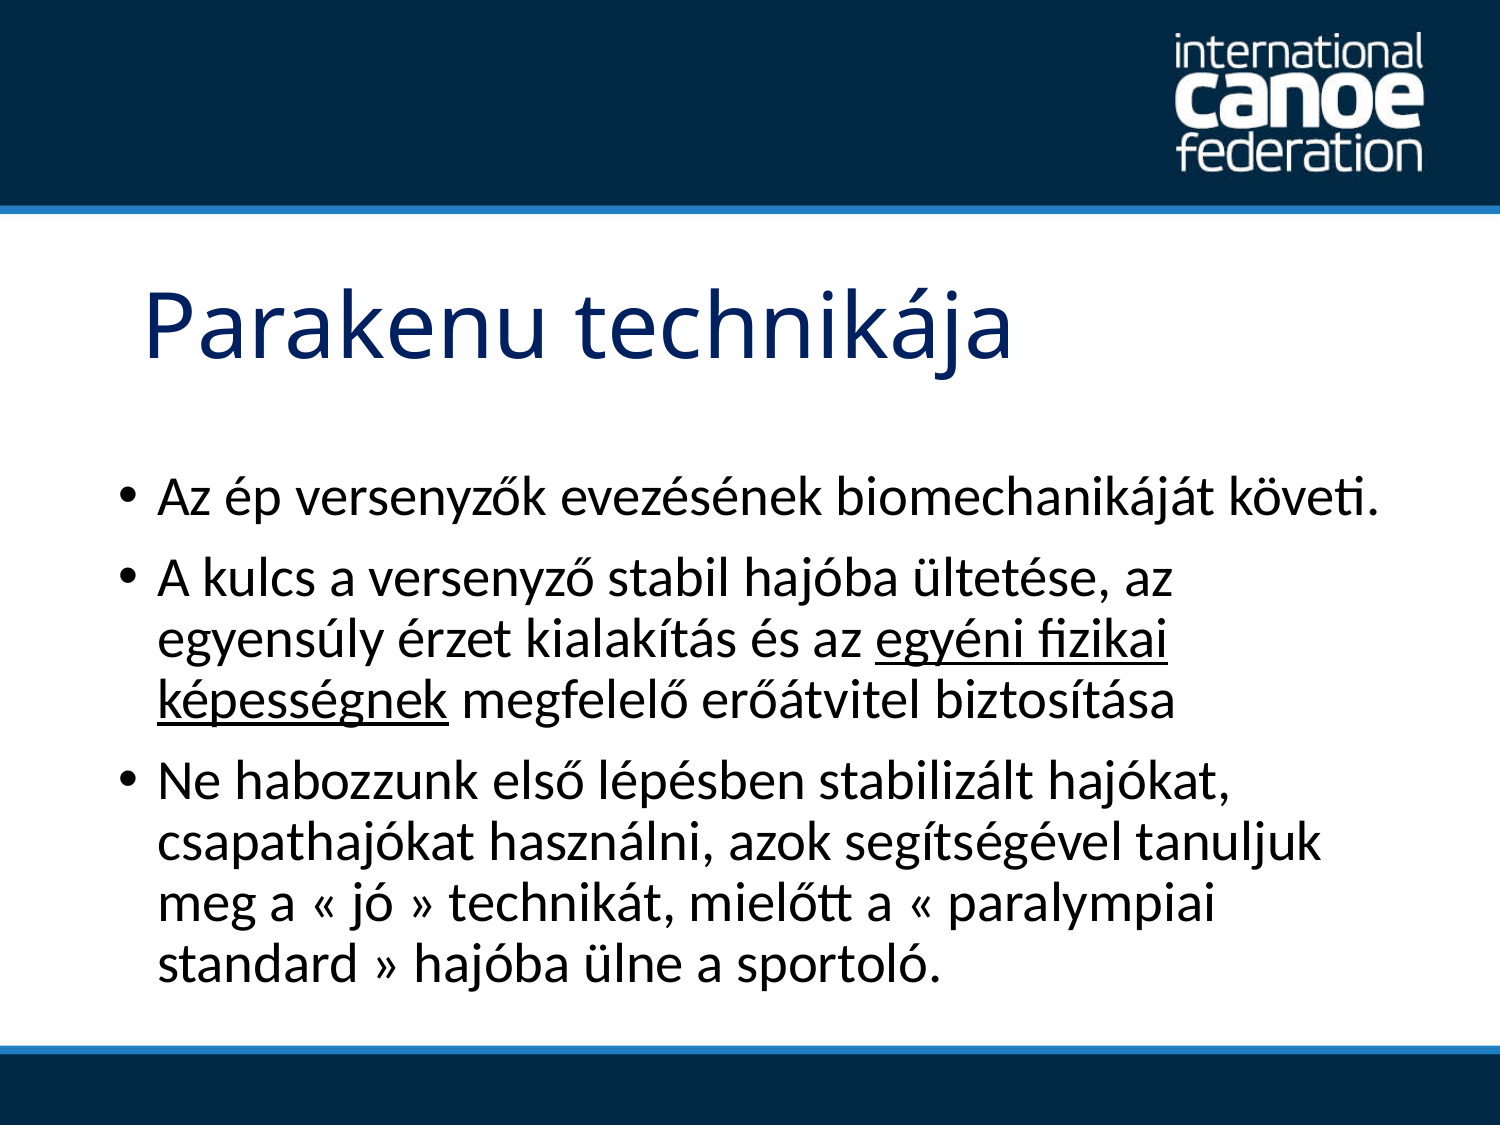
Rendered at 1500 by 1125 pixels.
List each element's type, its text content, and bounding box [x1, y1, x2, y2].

title Parakenu technikája [103, 245, 1397, 413]
list Az ép versenyzők evezésének biomechanikáját követi. A kulcs a versenyző stabil hajóba ültetése, az egyensúly érzet kialakítás és az egyéni fizikai képességnek megfelelő erőátvitel biztosítása Ne habozzunk első lépésben stabilizált hajókat, csapathajókat használni, azok segítségével tanuljuk meg a « jó » technikát, mielőtt a « paralympiai standard » hajóba ülne a sportoló. [103, 459, 1397, 1014]
picture [0, 0, 1500, 1125]
